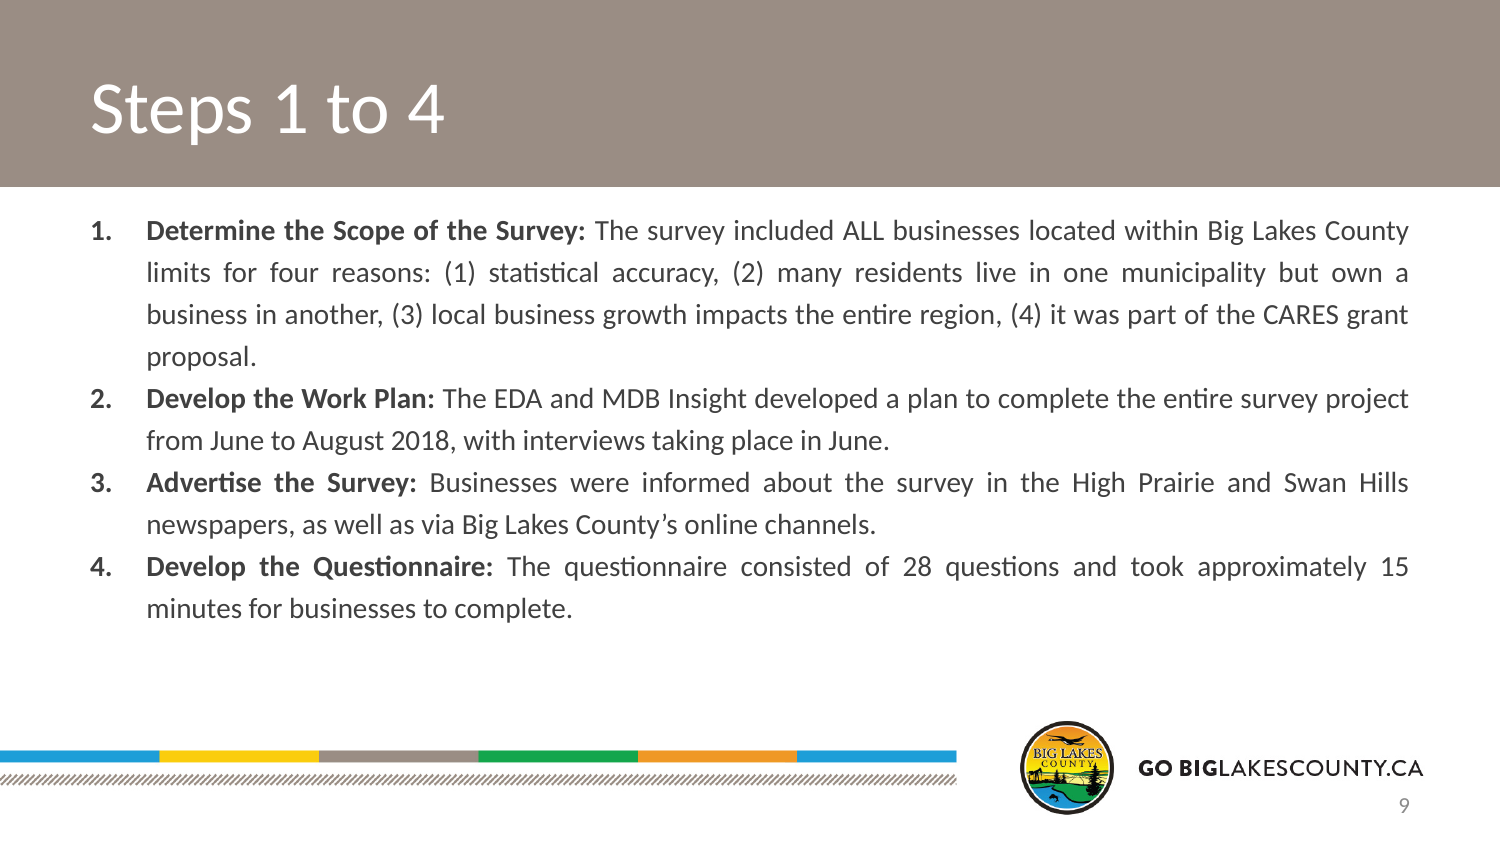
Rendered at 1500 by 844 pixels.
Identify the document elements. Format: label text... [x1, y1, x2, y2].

title Steps 1 to 4 [75, 33, 1425, 175]
slide_number 9 [1074, 782, 1425, 827]
list Determine the Scope of the Survey: The survey included ALL businesses located within Big Lakes County limits for four reasons: (1) statistical accuracy, (2) many residents live in one municipality but own a business in another, (3) local business growth impacts the entire region, (4) it was part of the CARES grant proposal. Develop the Work Plan: The EDA and MDB Insight developed a plan to complete the entire survey project from June to August 2018, with interviews taking place in June. Advertise the Survey: Businesses were informed about the survey in the High Prairie and Swan Hills newspapers, as well as via Big Lakes County’s online channels. Develop the Questionnaire: The questionnaire consisted of 28 questions and took approximately 15 minutes for businesses to complete. [75, 196, 1425, 754]
picture [0, 0, 1500, 844]
